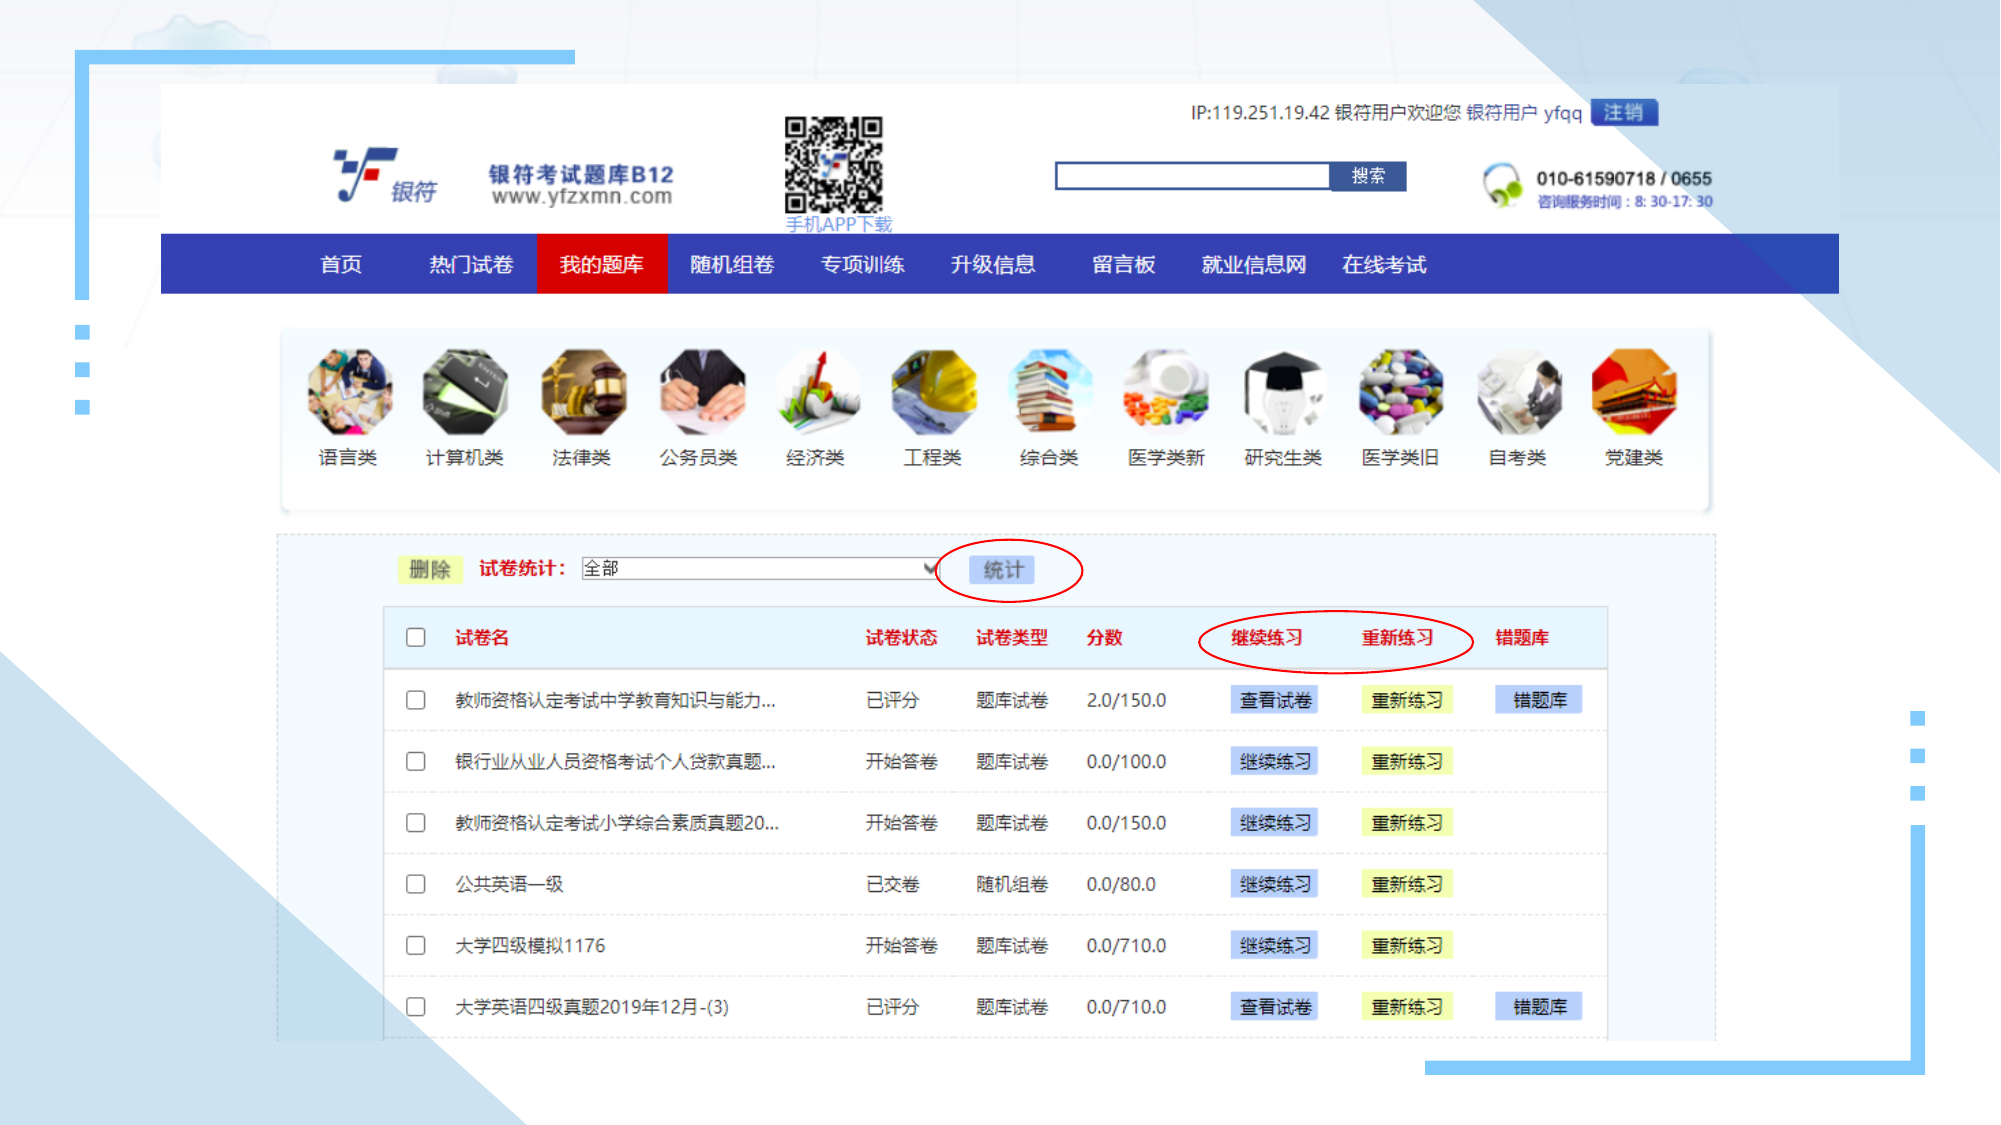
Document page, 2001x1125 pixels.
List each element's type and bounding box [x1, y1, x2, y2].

text_box [0, 649, 529, 1125]
text_box [1424, 710, 1925, 1075]
text_box [74, 49, 575, 415]
text_box [1471, 0, 2000, 476]
picture [0, 0, 2001, 1125]
